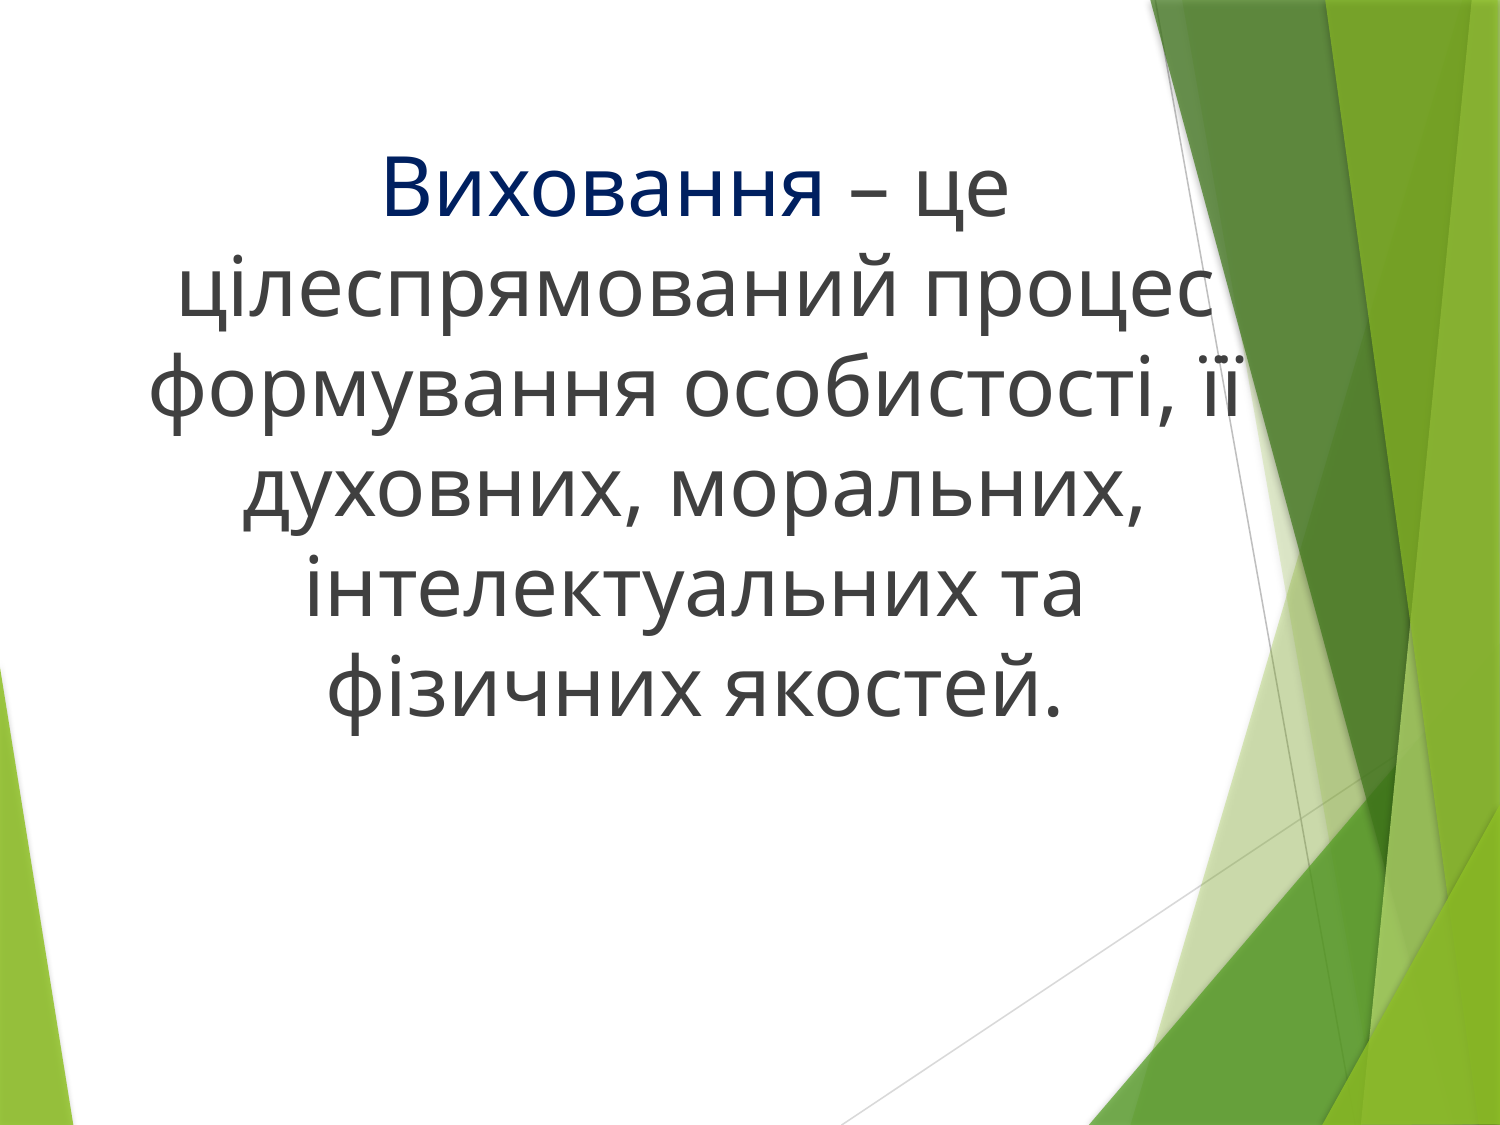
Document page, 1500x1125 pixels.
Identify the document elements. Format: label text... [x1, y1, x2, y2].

list Виховання – це цілеспрямований процес формування особистості, її духовних, моральних, інтелектуальних та фізичних якостей. [96, 125, 1295, 810]
